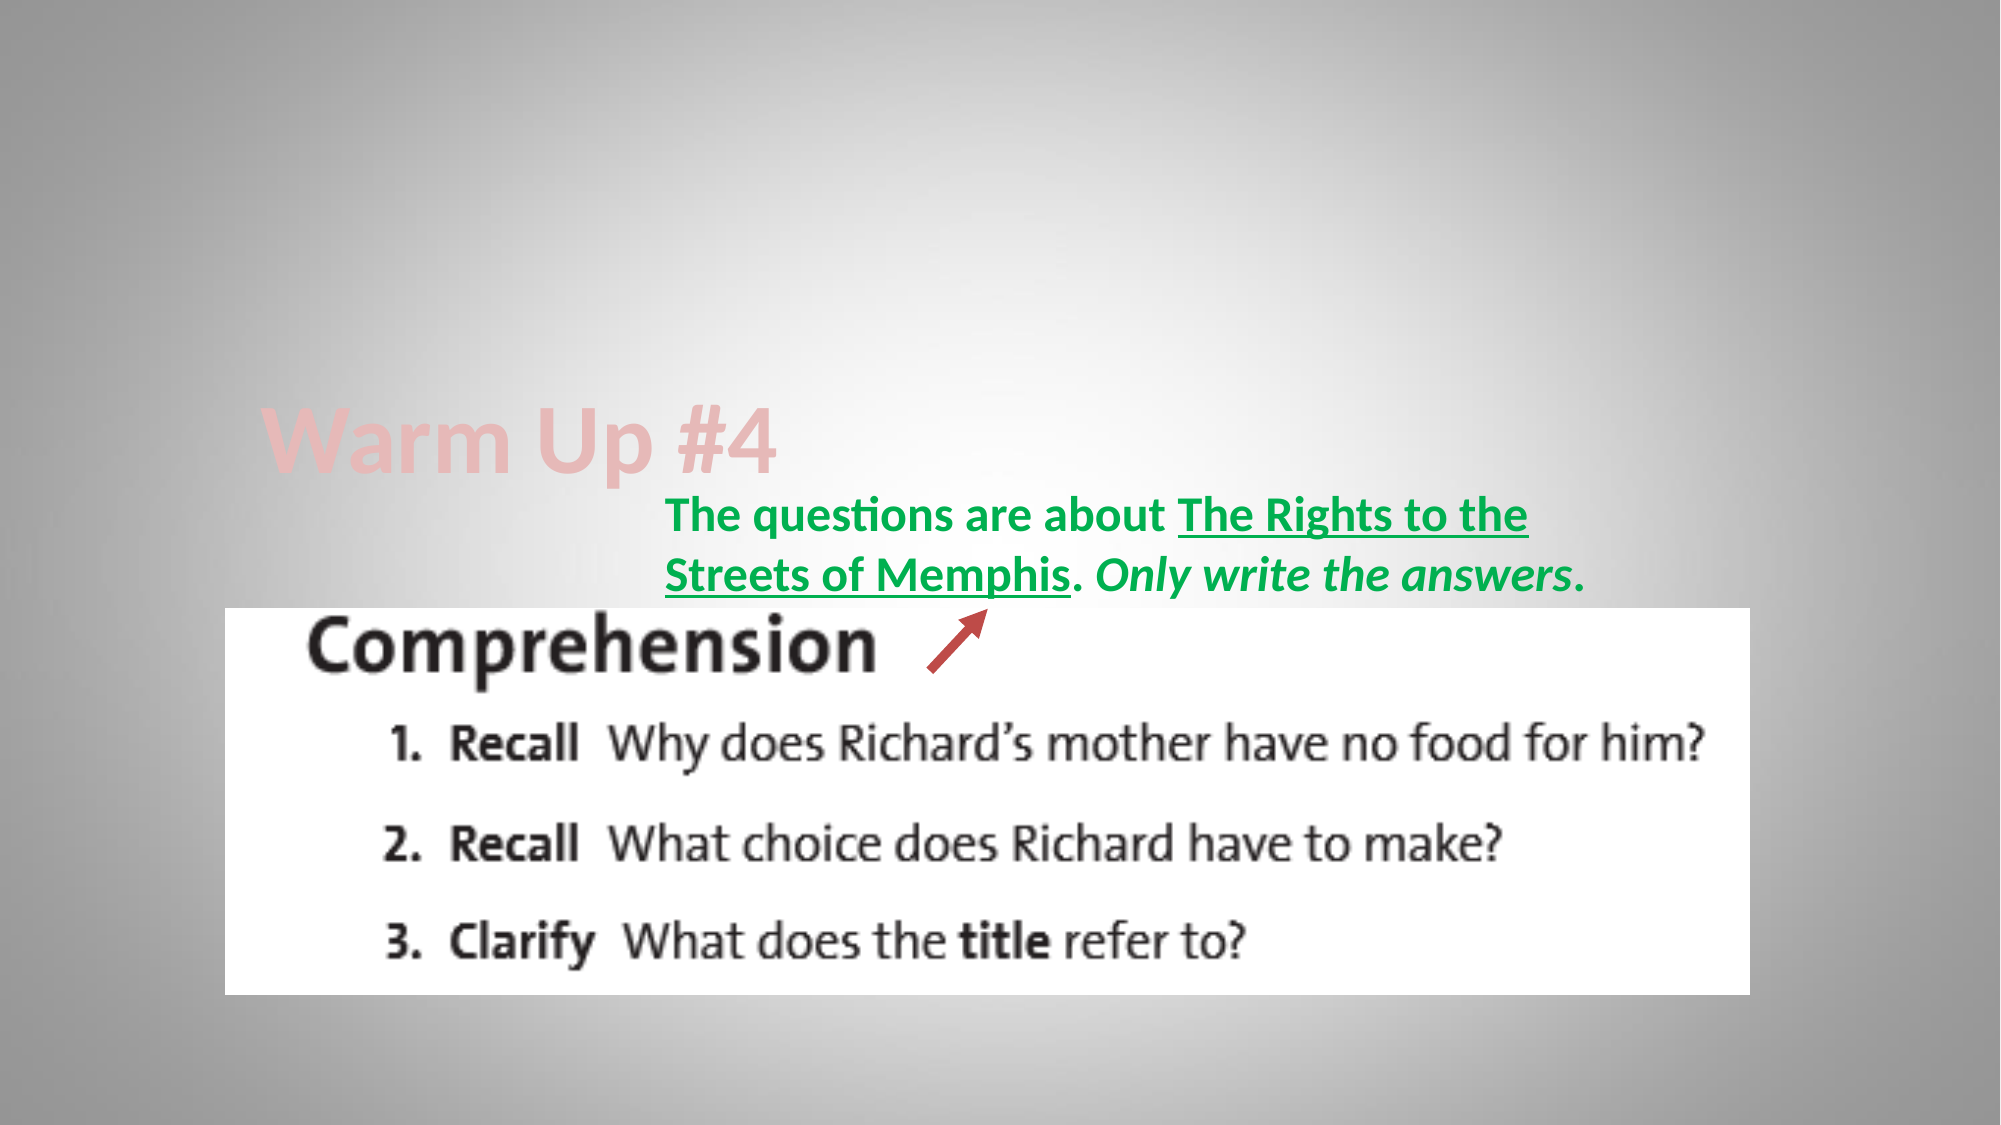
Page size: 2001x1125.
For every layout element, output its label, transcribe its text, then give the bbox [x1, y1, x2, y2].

picture [0, 0, 2001, 1125]
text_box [929, 608, 988, 672]
text_box Warm Up #4 [249, 368, 790, 500]
text_box The questions are about The Rights to the Streets of Memphis. Only write the answers. [649, 473, 1625, 607]
